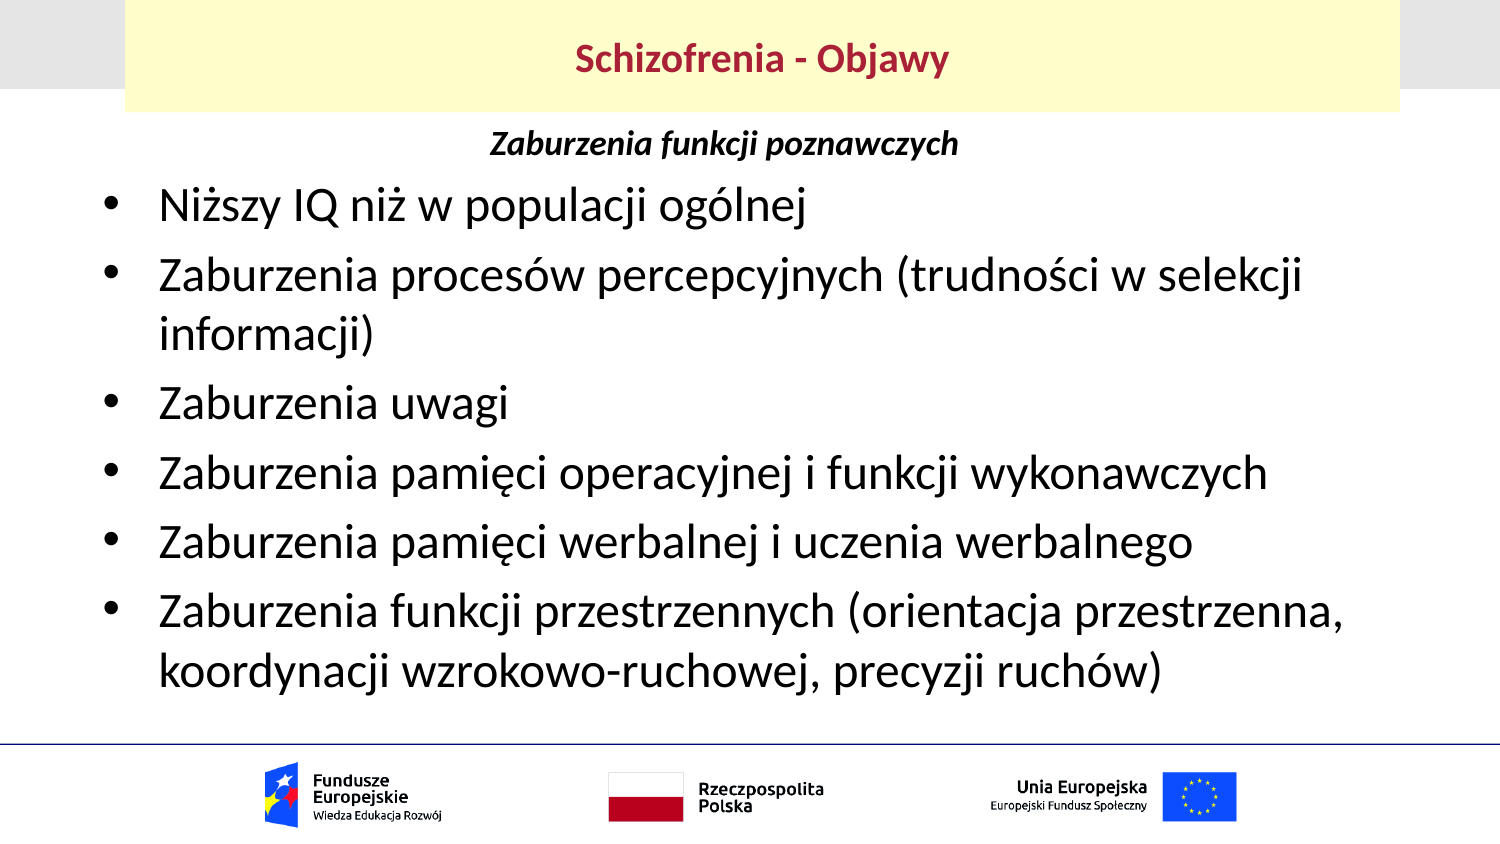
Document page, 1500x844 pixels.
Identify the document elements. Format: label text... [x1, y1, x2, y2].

title Schizofrenia - Objawy [125, 0, 1400, 113]
picture [0, 0, 1500, 844]
list Zaburzenia funkcji poznawczych Niższy IQ niż w populacji ogólnej Zaburzenia procesów percepcyjnych (trudności w selekcji informacji) Zaburzenia uwagi Zaburzenia pamięci operacyjnej i funkcji wykonawczych Zaburzenia pamięci werbalnej i uczenia werbalnego Zaburzenia funkcji przestrzennych (orientacja przestrzenna, koordynacji wzrokowo-ruchowej, precyzji ruchów) [87, 112, 1363, 760]
